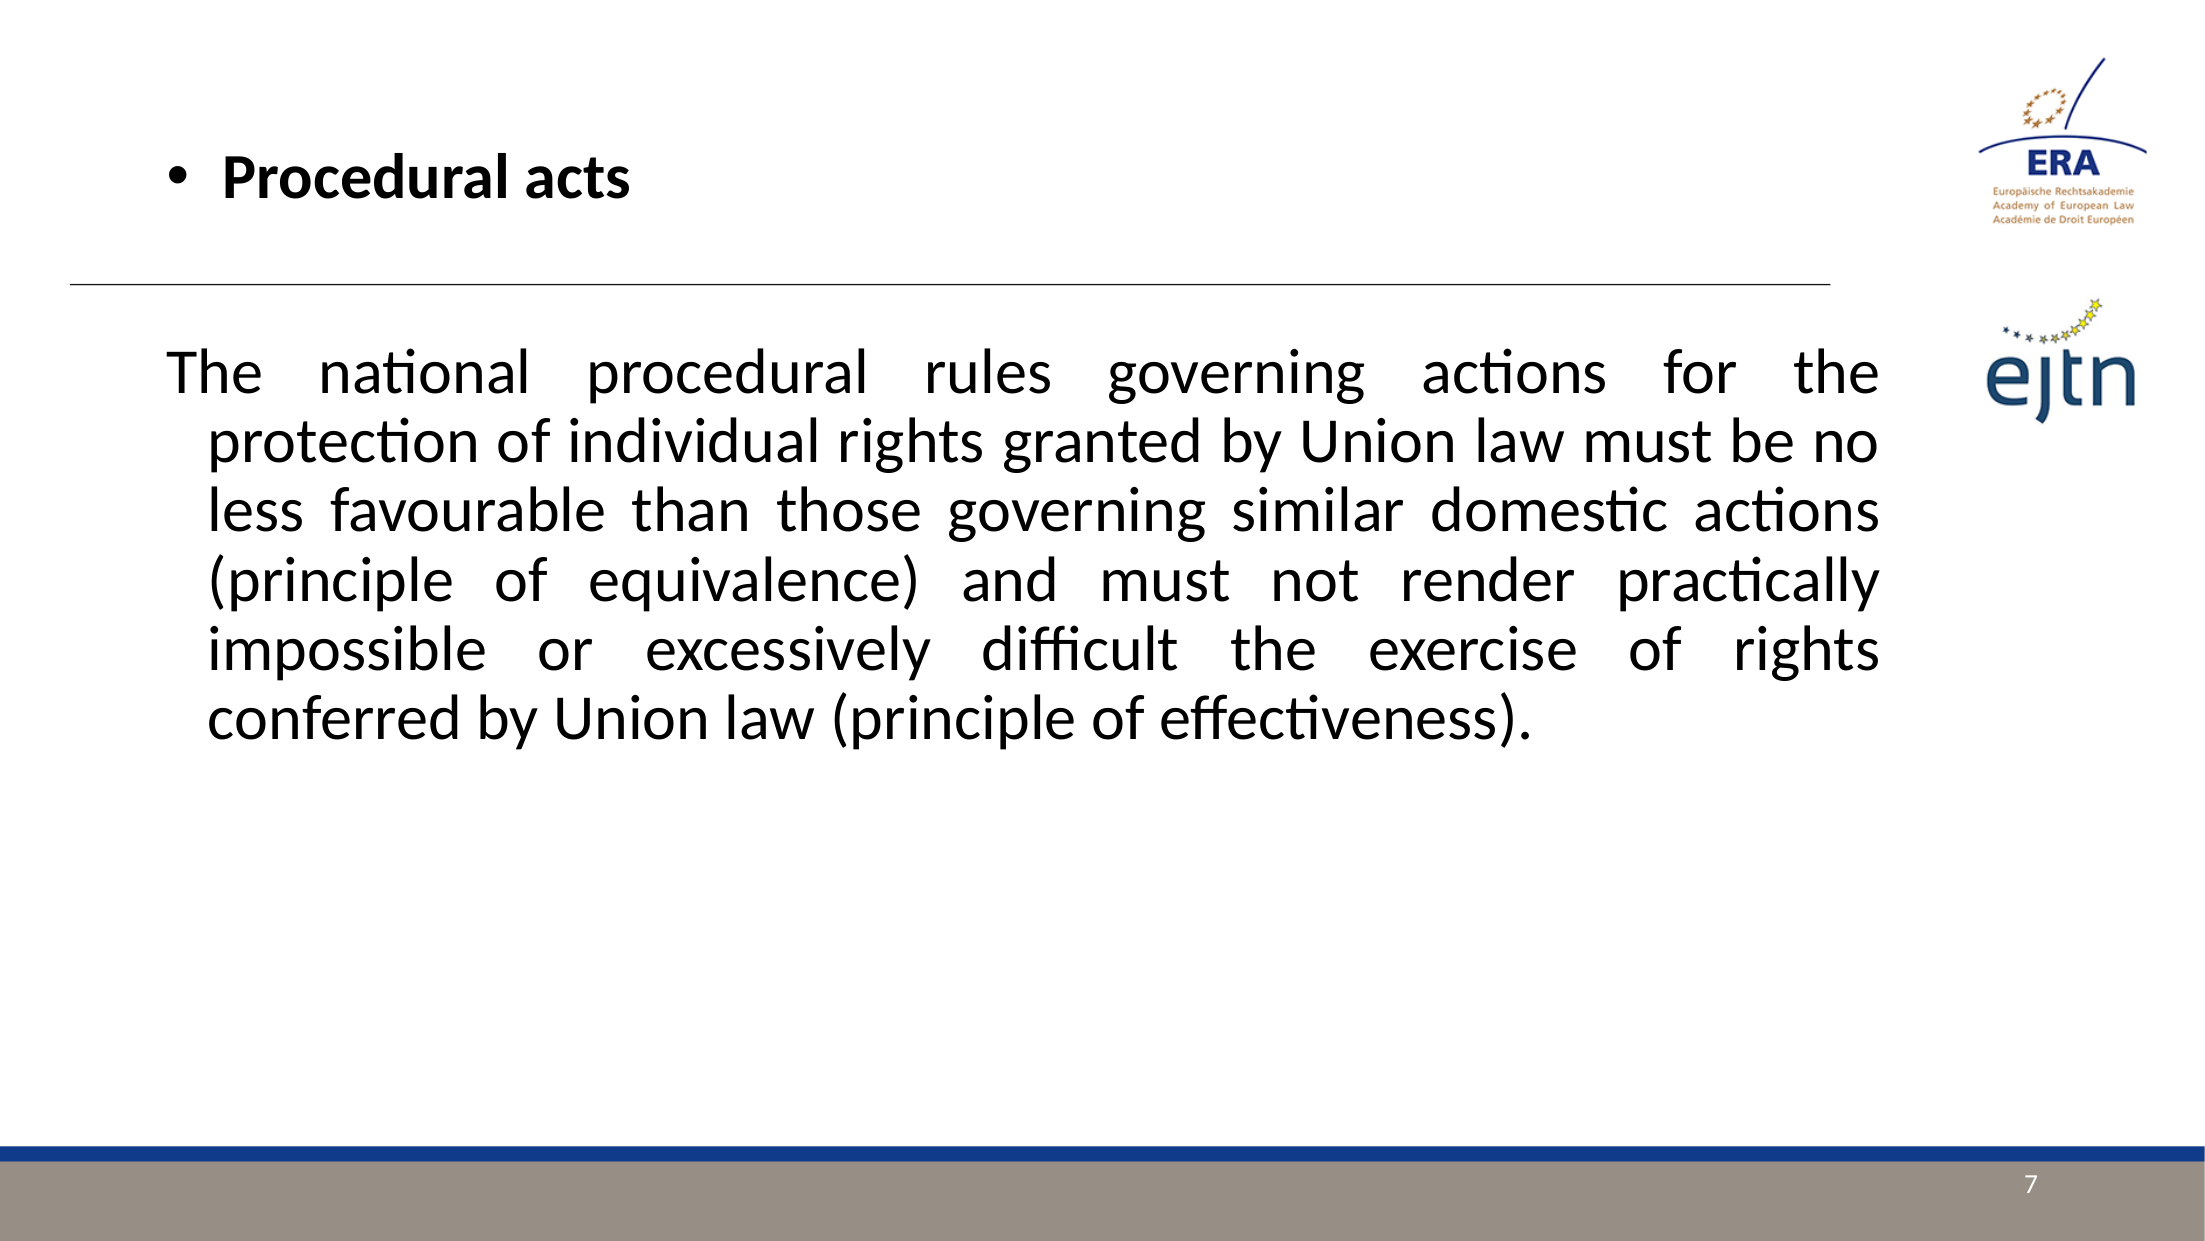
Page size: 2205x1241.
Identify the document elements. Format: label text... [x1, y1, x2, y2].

title Procedural acts [151, 57, 1898, 298]
slide_number 7 [1557, 1149, 2054, 1216]
list The national procedural rules governing actions for the protection of individual rights granted by Union law must be no less favourable than those governing similar domestic actions (principle of equivalence) and must not render practically impossible or excessively difficult the exercise of rights conferred by Union law (principle of effectiveness). [151, 330, 1898, 1117]
picture [0, 0, 2205, 1241]
